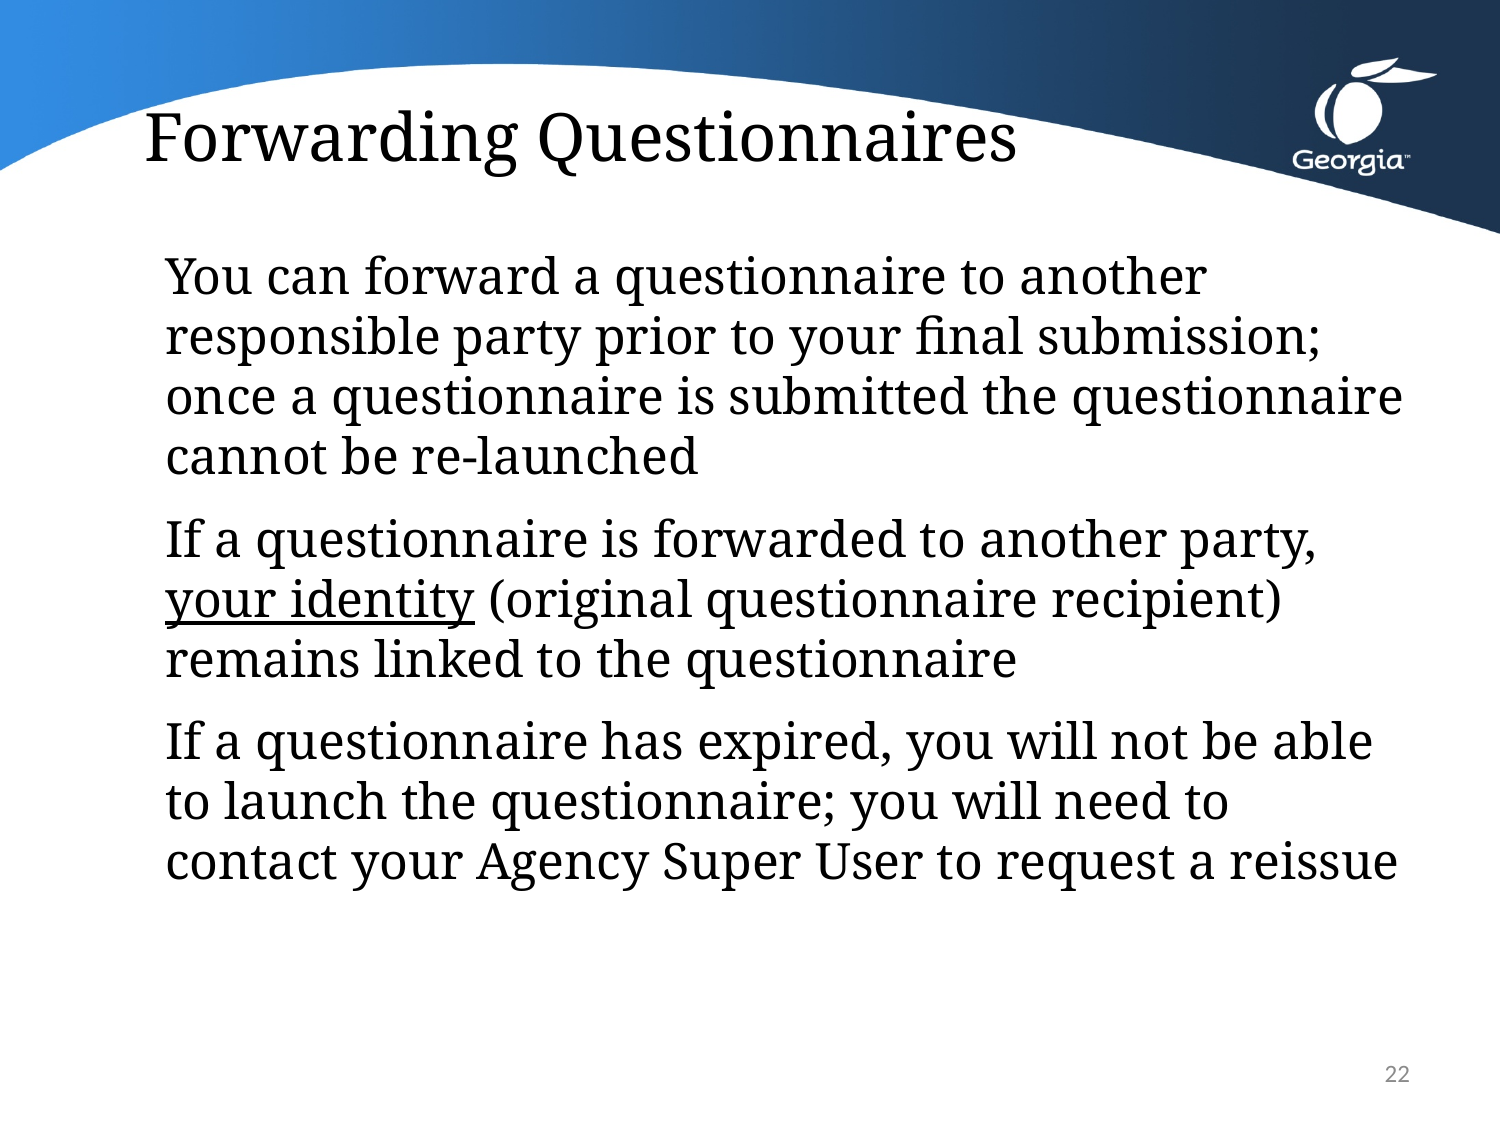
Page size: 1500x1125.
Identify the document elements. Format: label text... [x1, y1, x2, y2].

picture [0, 0, 1500, 1125]
slide_number 22 [1074, 1042, 1425, 1103]
title Forwarding Questionnaires [129, 41, 1406, 230]
list You can forward a questionnaire to another responsible party prior to your final submission; once a questionnaire is submitted the questionnaire cannot be re-launched If a questionnaire is forwarded to another party, your identity (original questionnaire recipient) remains linked to the questionnaire If a questionnaire has expired, you will not be able to launch the questionnaire; you will need to contact your Agency Super User to request a reissue [74, 237, 1426, 1038]
